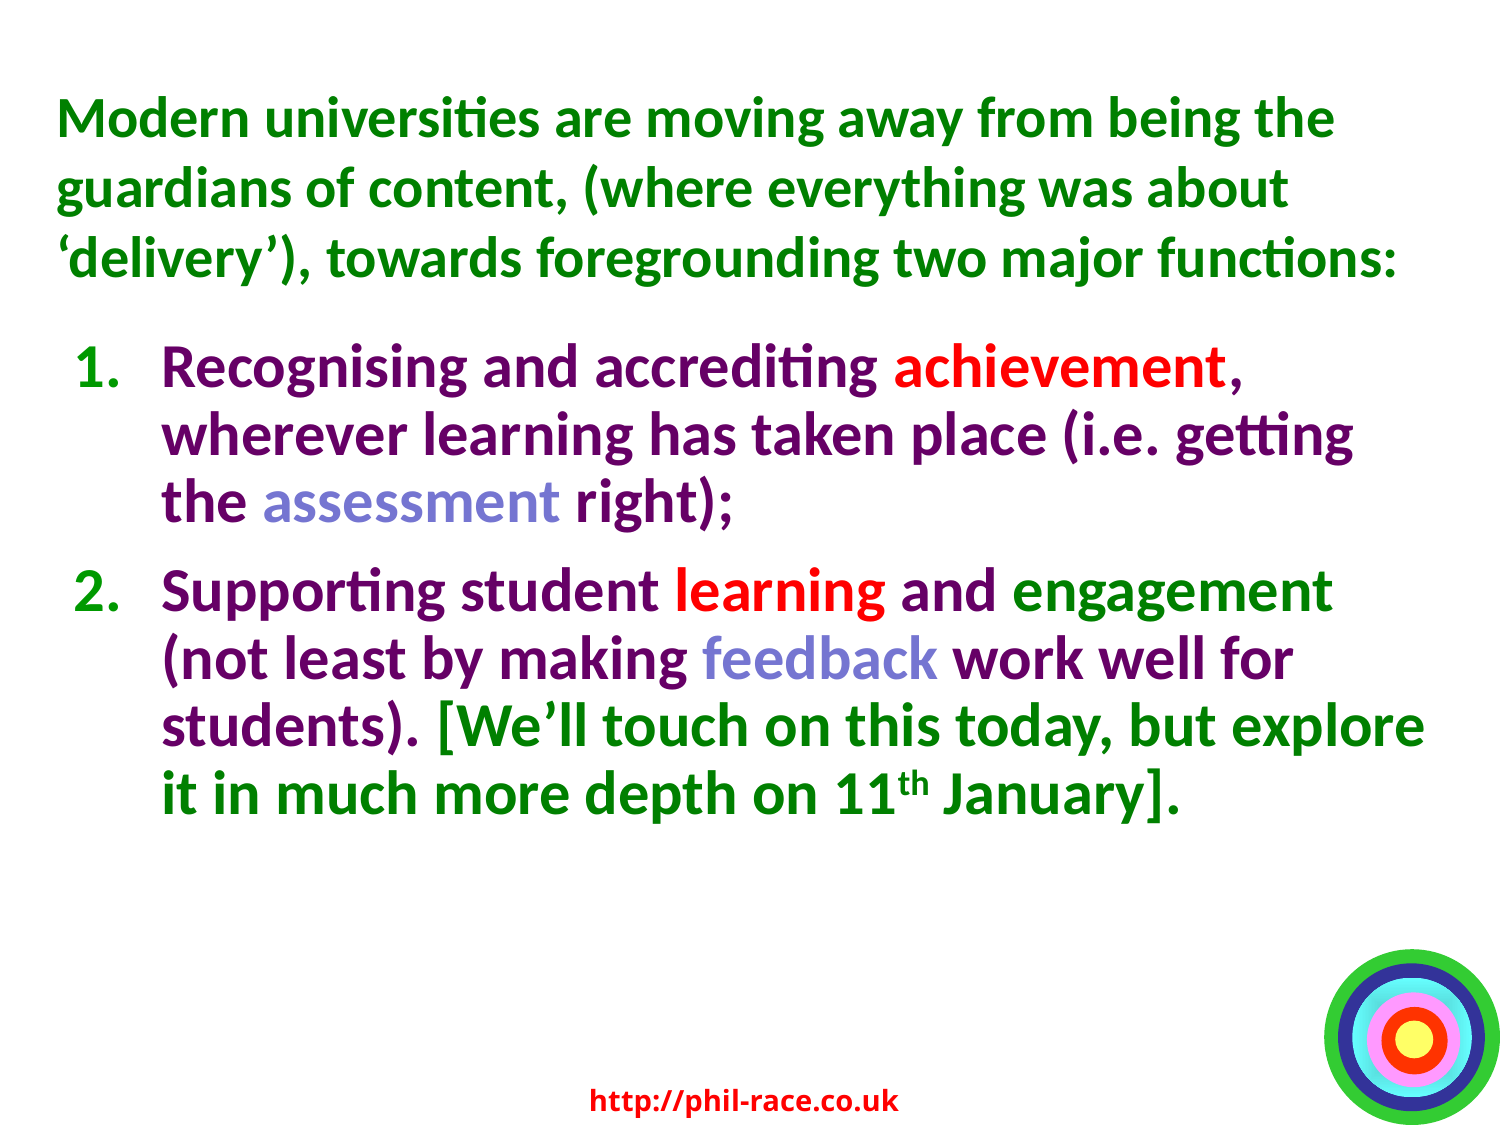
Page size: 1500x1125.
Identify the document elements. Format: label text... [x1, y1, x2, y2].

list Recognising and accrediting achievement, wherever learning has taken place (i.e. getting the assessment right); Supporting student learning and engagement (not least by making feedback work well for students). [We’ll touch on this today, but explore it in much more depth on 11th January]. [58, 325, 1471, 963]
title Modern universities are moving away from being the guardians of content, (where everything was about ‘delivery’), towards foregrounding two major functions: [40, 30, 1471, 339]
